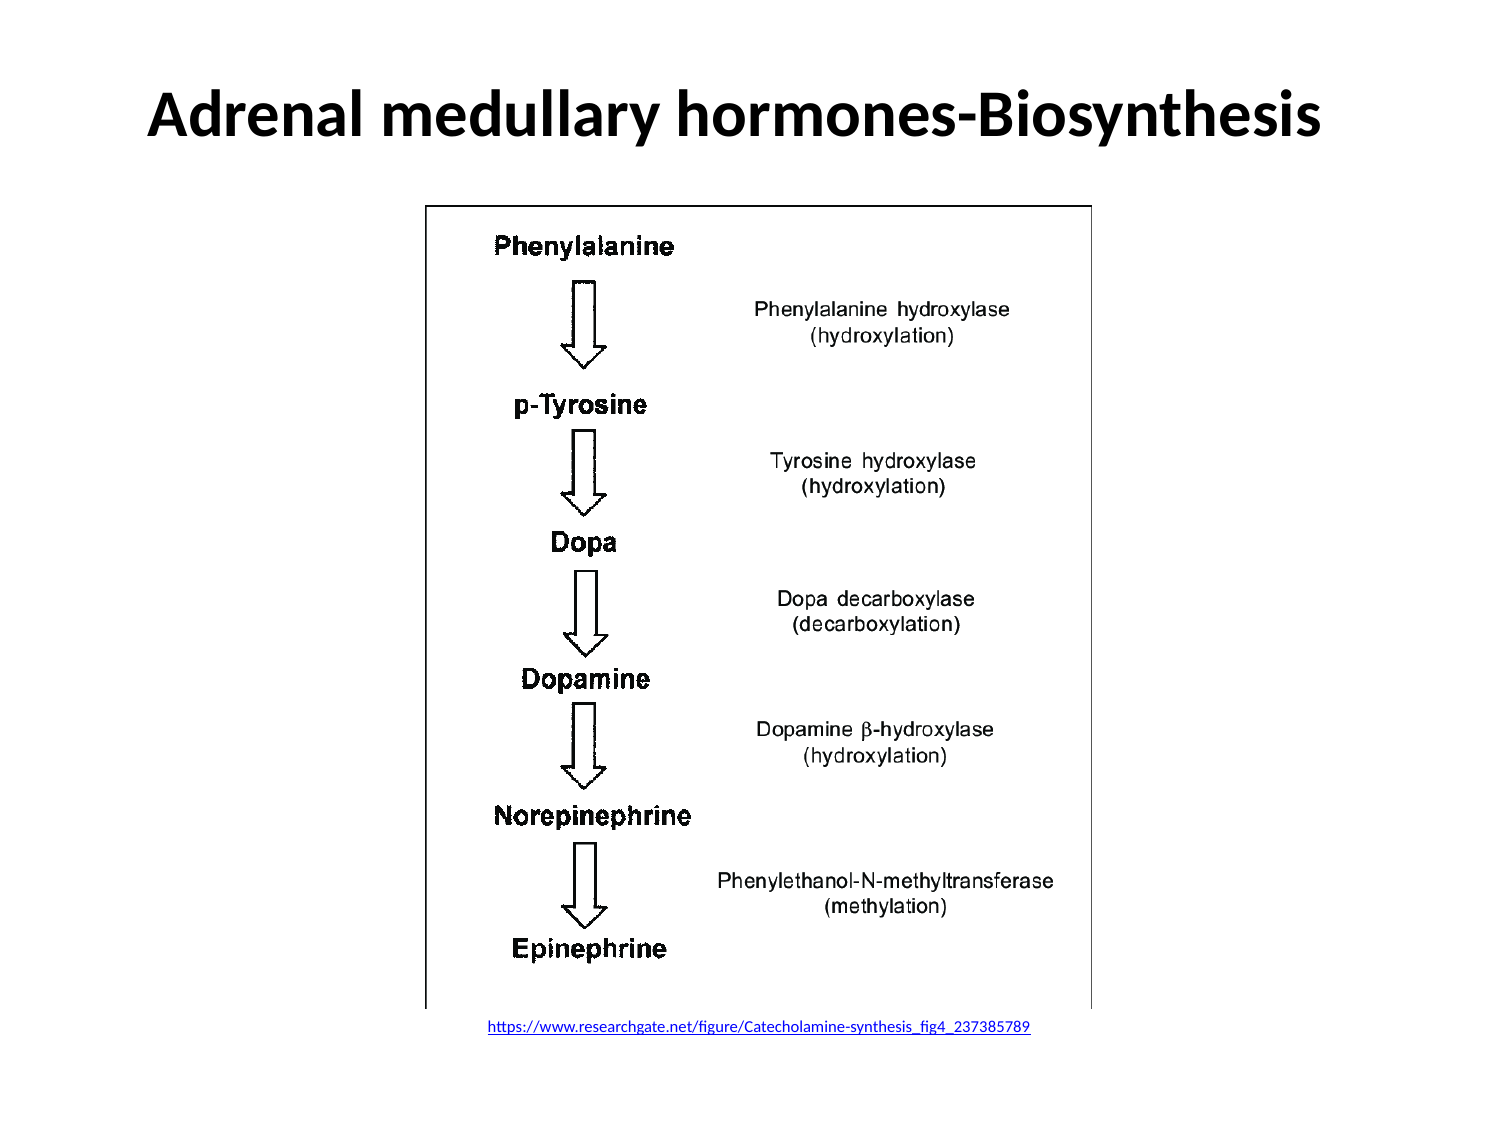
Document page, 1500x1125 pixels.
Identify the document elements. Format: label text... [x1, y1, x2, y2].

list https://www.researchgate.net/figure/Catecholamine-synthesis_fig4_237385789 [75, 184, 1425, 1078]
picture [425, 205, 1092, 1009]
title Adrenal medullary hormones-Biosynthesis [75, 45, 1397, 176]
